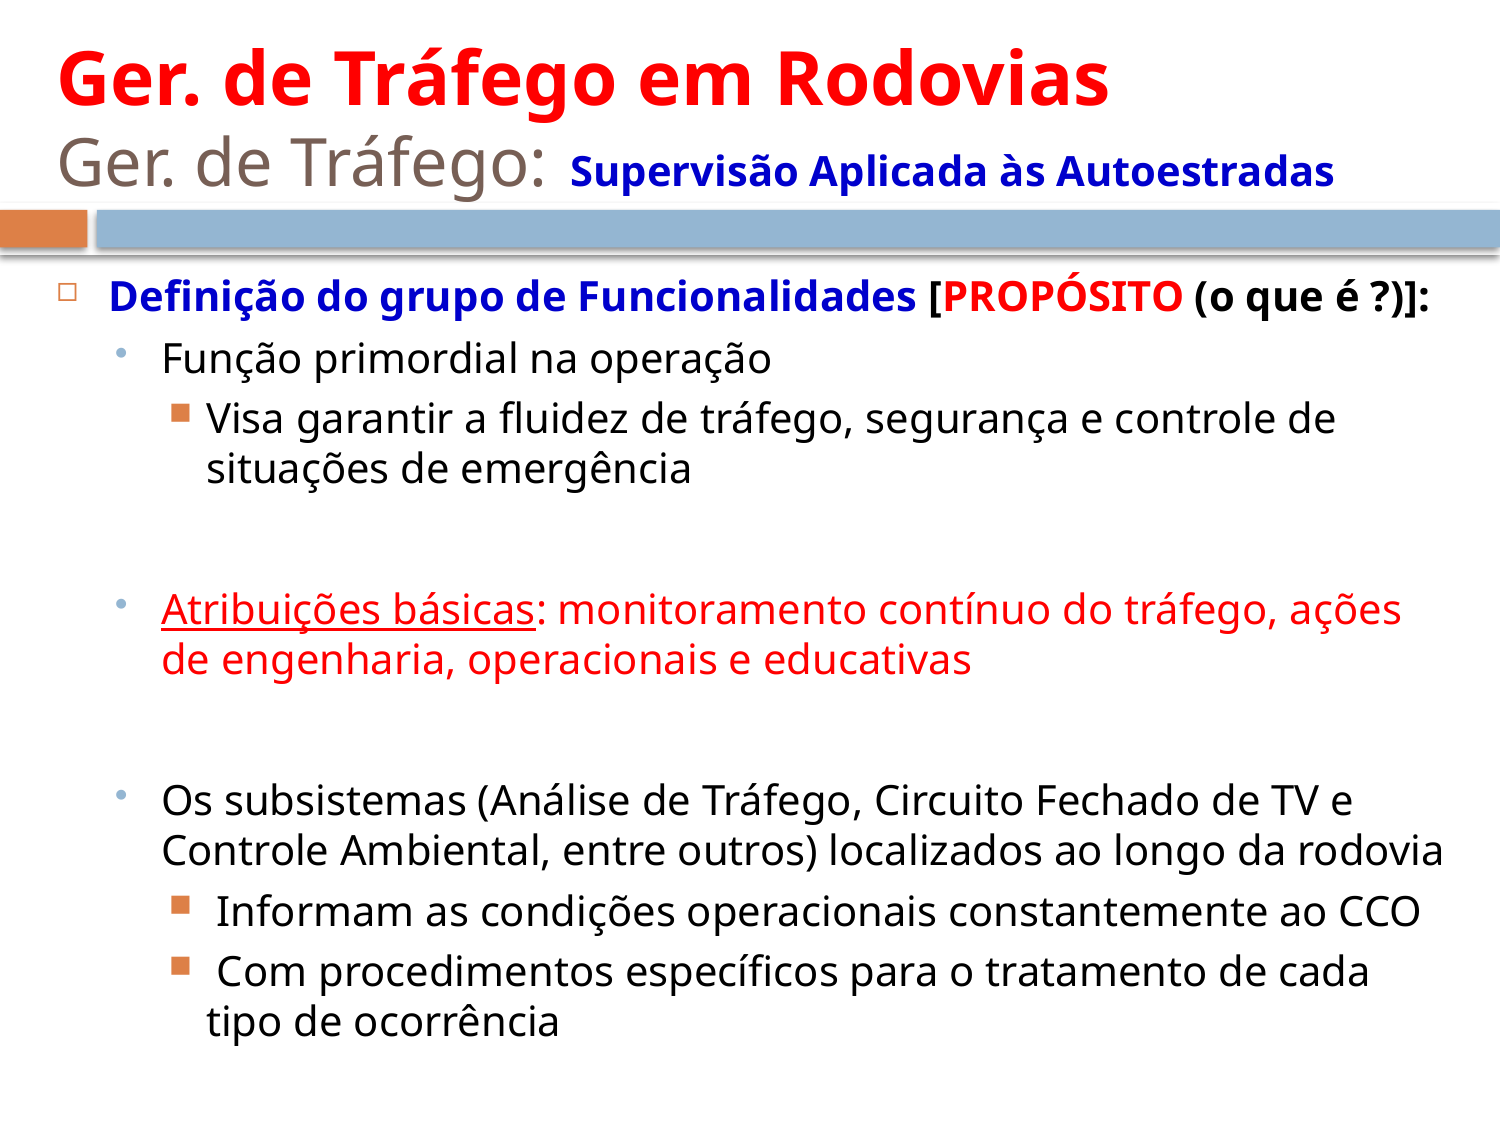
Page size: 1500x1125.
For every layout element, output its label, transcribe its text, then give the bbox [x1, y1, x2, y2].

title Ger. de Tráfego em Rodovias Ger. de Tráfego: Supervisão Aplicada às Autoestradas [41, 37, 1471, 200]
list Definição do grupo de Funcionalidades [PROPÓSITO (o que é ?)]: Função primordial na operação Visa garantir a fluidez de tráfego, segurança e controle de situações de emergência Atribuições básicas: monitoramento contínuo do tráfego, ações de engenharia, operacionais e educativas Os subsistemas (Análise de Tráfego, Circuito Fechado de TV e Controle Ambiental, entre outros) localizados ao longo da rodovia Informam as condições operacionais constantemente ao CCO Com procedimentos específicos para o tratamento de cada tipo de ocorrência [41, 262, 1471, 1059]
